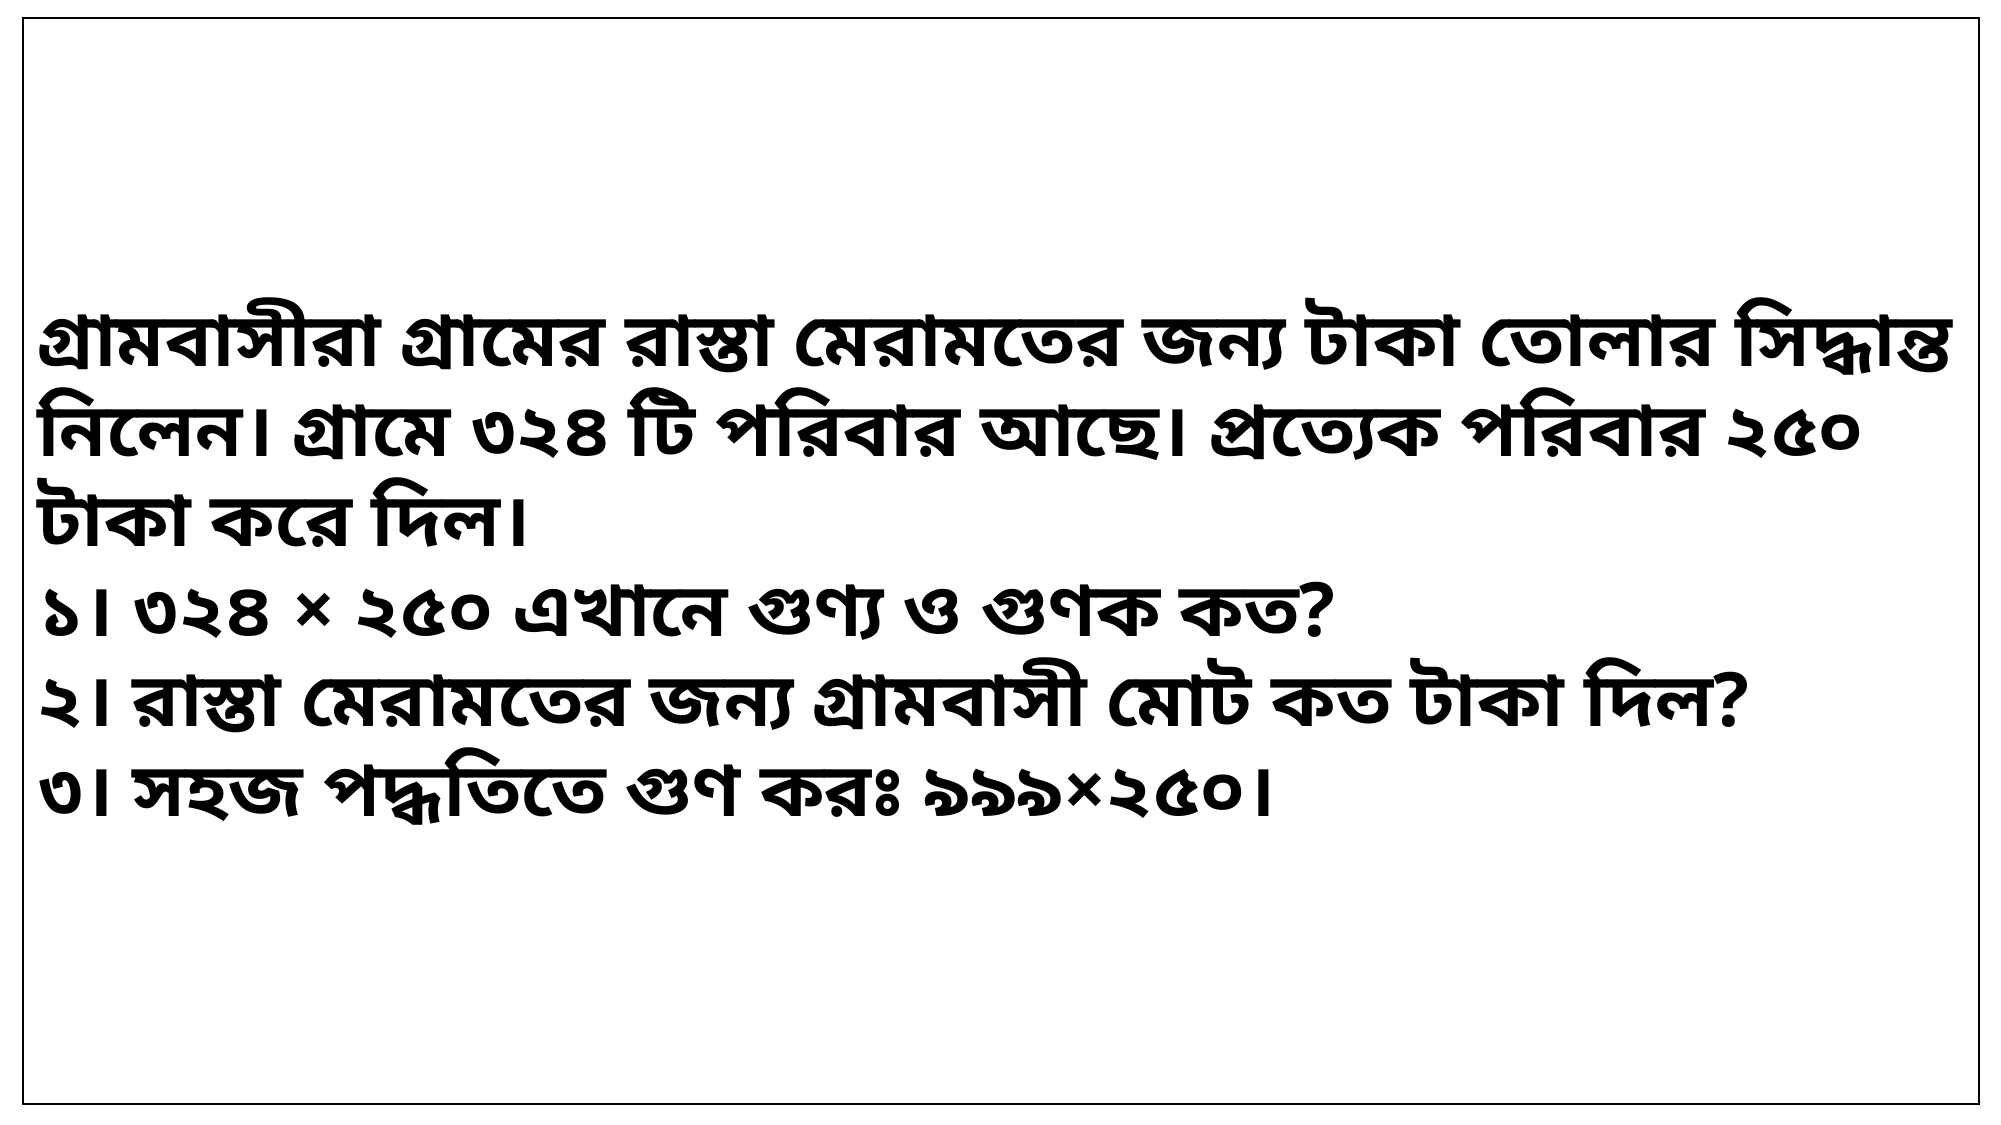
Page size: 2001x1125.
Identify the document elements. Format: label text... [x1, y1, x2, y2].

text_box গ্রামবাসীরা গ্রামের রাস্তা মেরামতের জন্য টাকা তোলার সিদ্ধান্ত নিলেন। গ্রামে ৩২৪ টি পরিবার আছে। প্রত্যেক পরিবার ২৫০ টাকা করে দিল। ১। ৩২৪ × ২৫০ এখানে গুণ্য ও গুণক কত? ২। রাস্তা মেরামতের জন্য গ্রামবাসী মোট কত টাকা দিল? ৩। সহজ পদ্ধতিতে গুণ করঃ ৯৯৯×২৫০। [22, 17, 1980, 1105]
